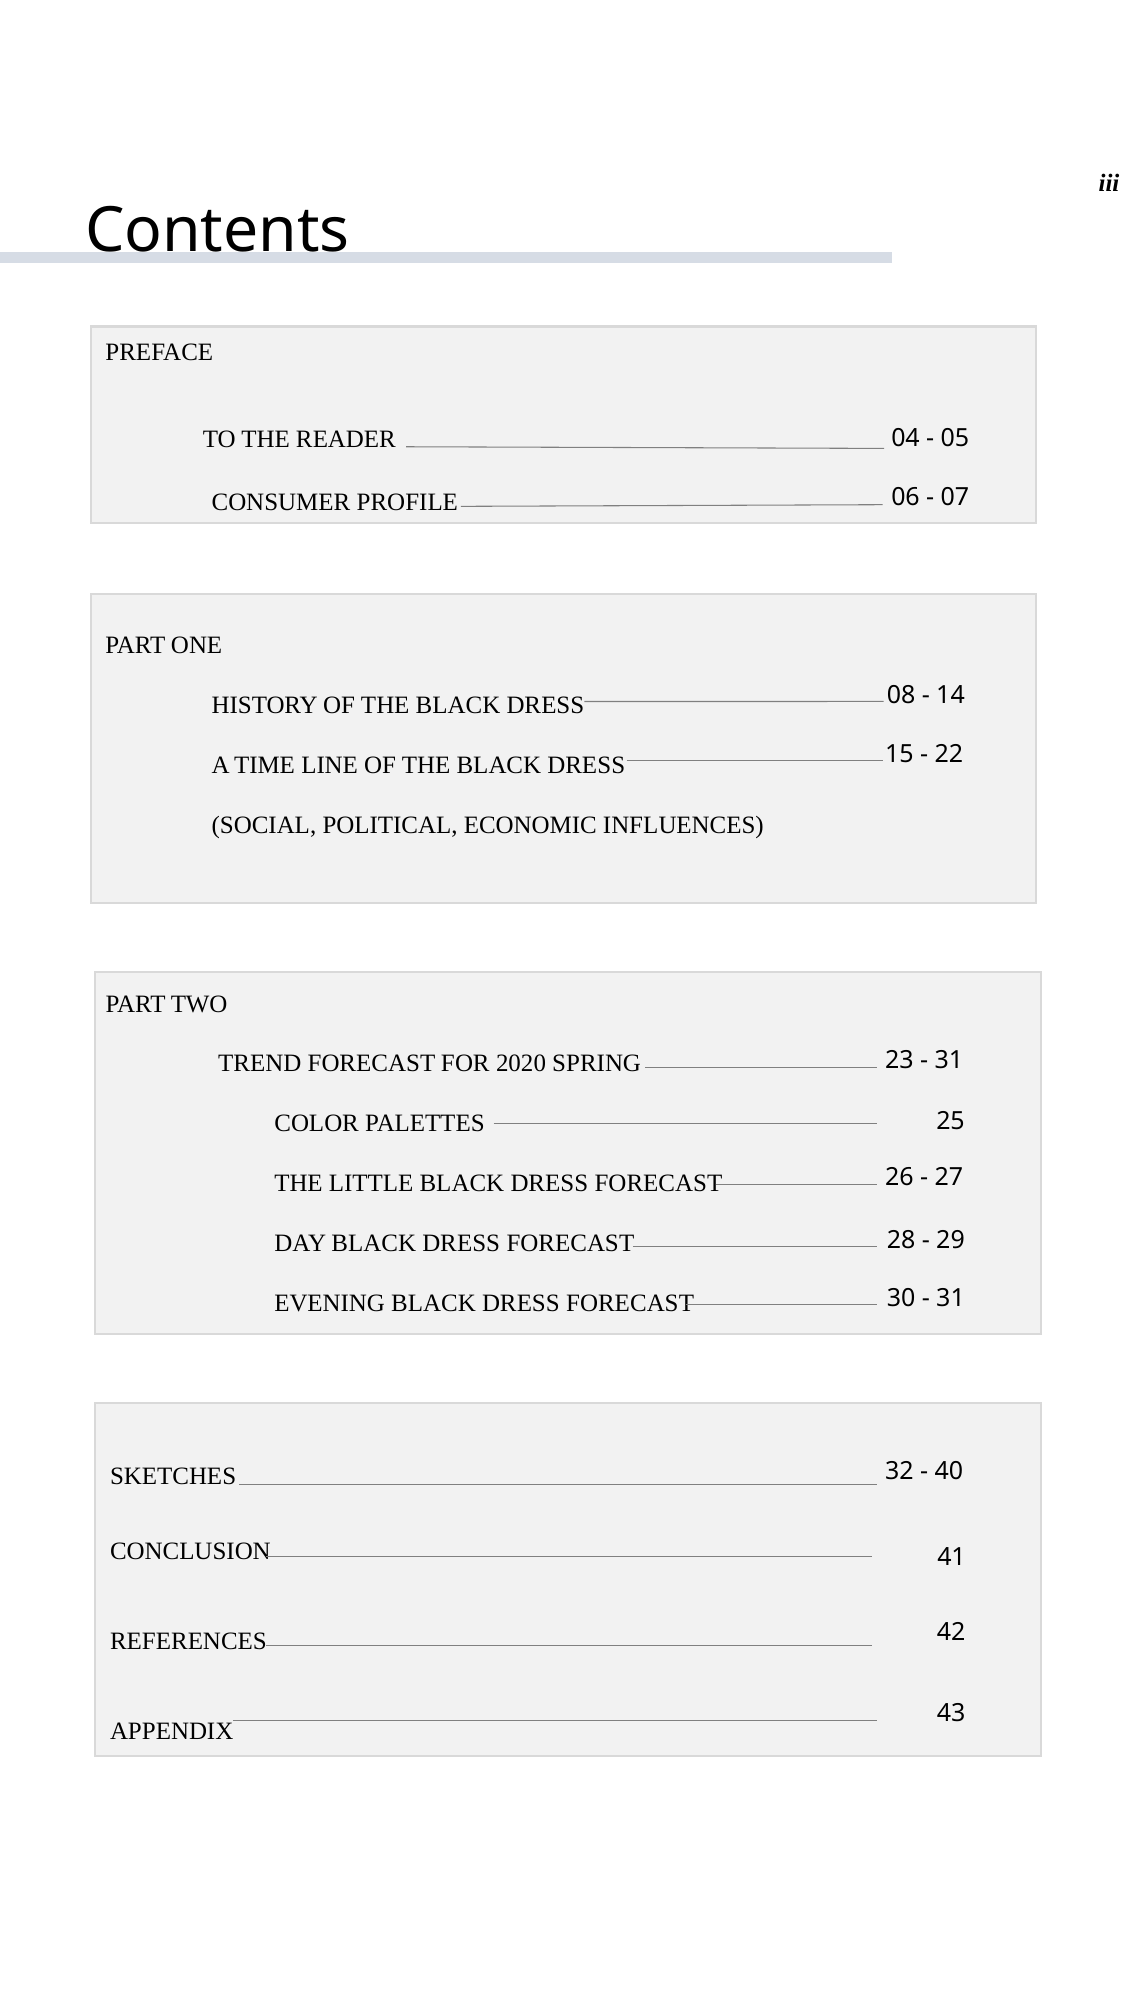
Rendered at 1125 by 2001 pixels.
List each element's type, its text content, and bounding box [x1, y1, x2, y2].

text_box 04 - 05 [869, 414, 991, 459]
text_box PART ONE HISTORY OF THE BLACK DRESS A TIME LINE OF THE BLACK DRESS (SOCIAL, POLITICAL, ECONOMIC INFLUENCES) [90, 593, 1037, 904]
text_box 41 [870, 1532, 1057, 1578]
text_box [1036, 1198, 1042, 1215]
text_box 08 - 14 [871, 670, 1086, 716]
text_box 06 - 07 [870, 473, 991, 519]
text_box [0, 252, 892, 263]
text_box 30 - 31 [871, 1273, 1063, 1319]
text_box Contents [70, 181, 521, 252]
text_box [1036, 1261, 1042, 1273]
text_box 32 - 40 [870, 1446, 1080, 1492]
text_box iii [684, 158, 1125, 204]
text_box [1036, 1145, 1042, 1153]
text_box 23 - 31 [870, 1035, 1000, 1081]
text_box 28 - 29 [871, 1215, 1063, 1261]
text_box 25 [870, 1084, 1108, 1145]
text_box SKETCHES CONCLUSION REFERENCES APPENDIX [94, 1402, 1042, 1757]
text_box [1036, 1319, 1042, 1335]
text_box PREFACE TO THE READER CONSUMER PROFILE [90, 325, 1037, 524]
text_box 42 [921, 1607, 994, 1653]
text_box PART TWO TREND FORECAST FOR 2020 SPRING COLOR PALETTES THE LITTLE BLACK DRESS FORECAST DAY BLACK DRESS FORECAST EVENING BLACK DRESS FORECAST [90, 979, 1036, 1354]
text_box 15 - 22 [870, 729, 1057, 775]
text_box [94, 971, 1042, 1084]
text_box Contents [70, 263, 521, 272]
text_box 43 [921, 1689, 1072, 1734]
text_box 26 - 27 [870, 1153, 1125, 1198]
